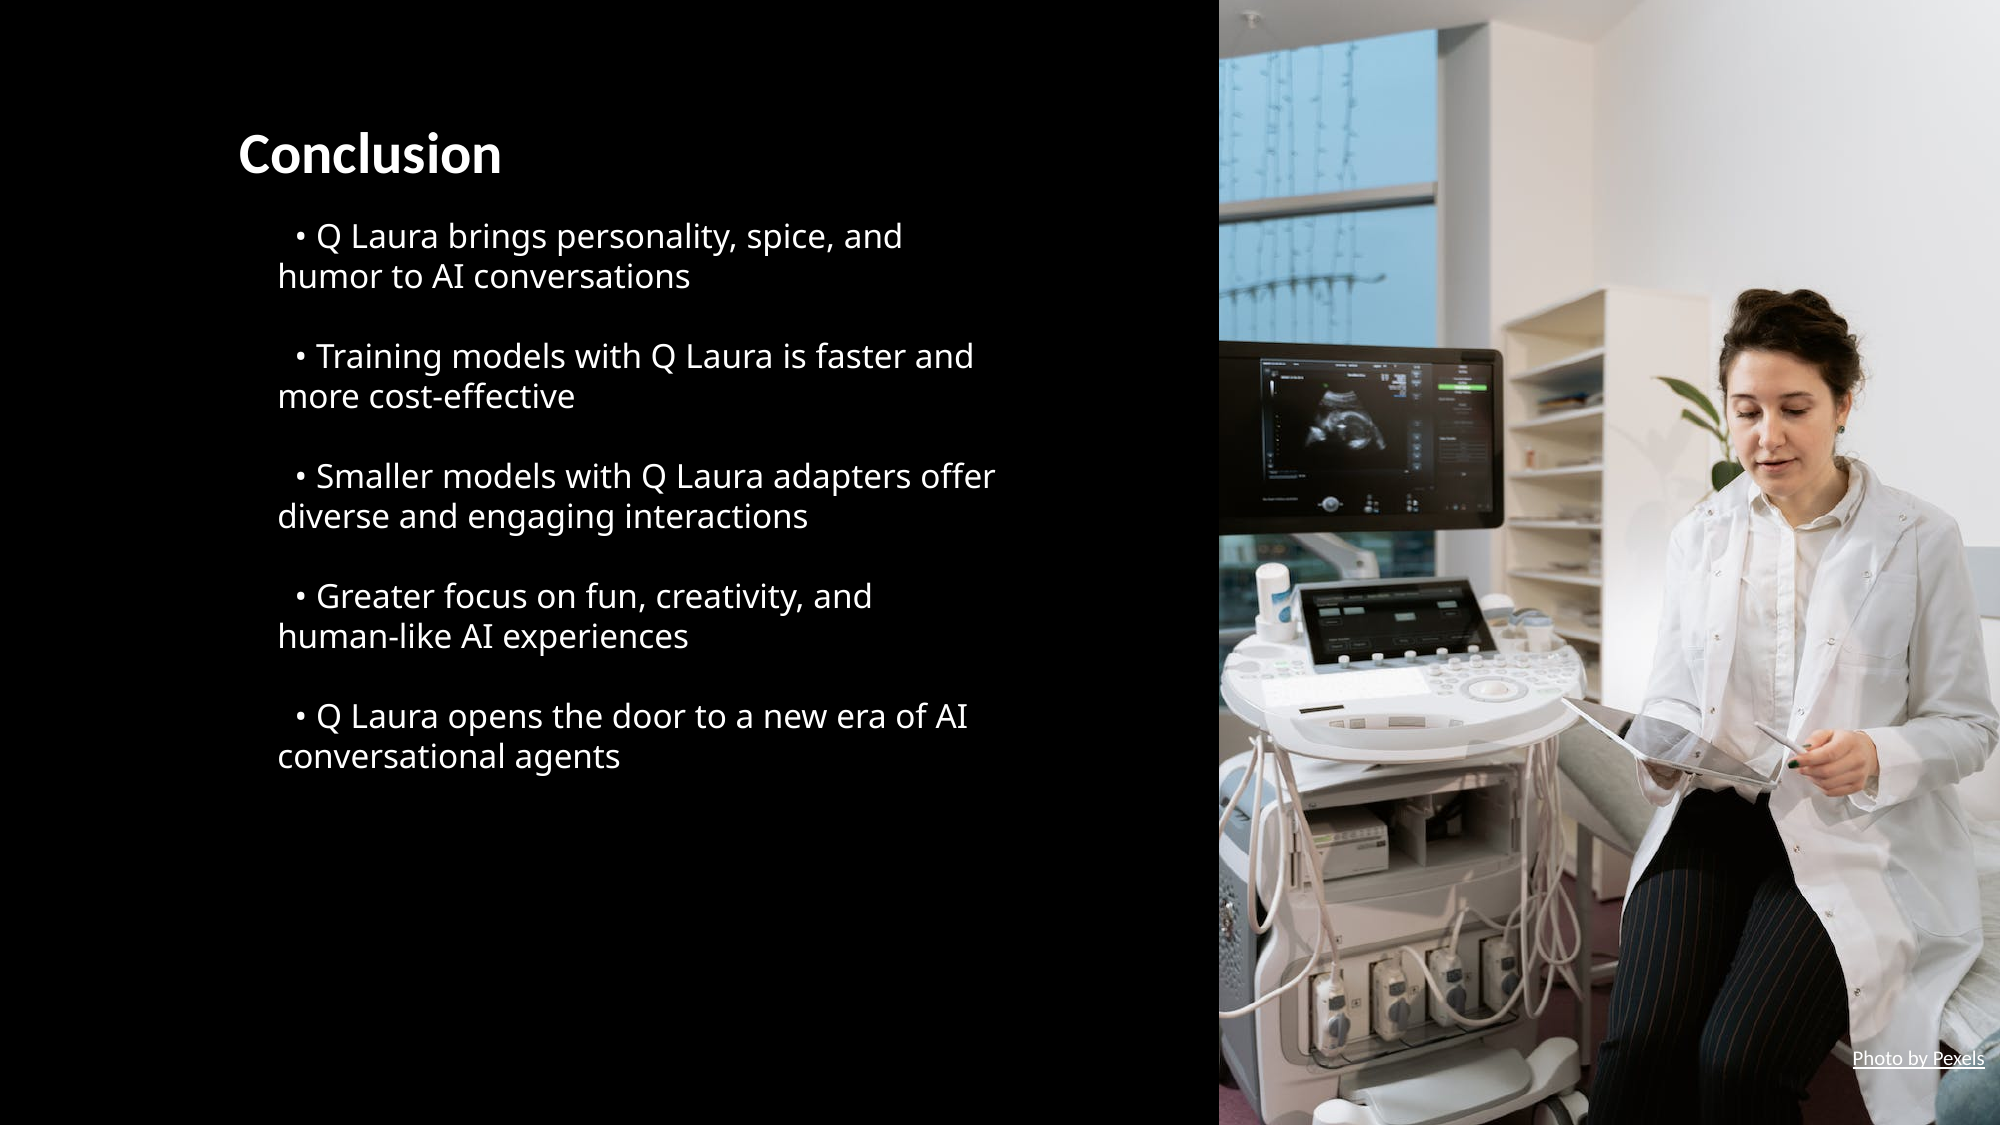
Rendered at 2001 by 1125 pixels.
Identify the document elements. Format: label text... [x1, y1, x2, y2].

picture [1219, 0, 2000, 1125]
text_box • Q Laura opens the door to a new era of AI conversational agents [262, 697, 1013, 773]
text_box • Q Laura brings personality, spice, and humor to AI conversations [262, 217, 1013, 293]
text_box • Smaller models with Q Laura adapters offer diverse and engaging interactions [262, 457, 1013, 533]
text_box • Training models with Q Laura is faster and more cost-effective [262, 337, 1013, 413]
text_box • Greater focus on fun, creativity, and human-like AI experiences [262, 577, 1013, 653]
text_box Conclusion [225, 112, 1219, 188]
